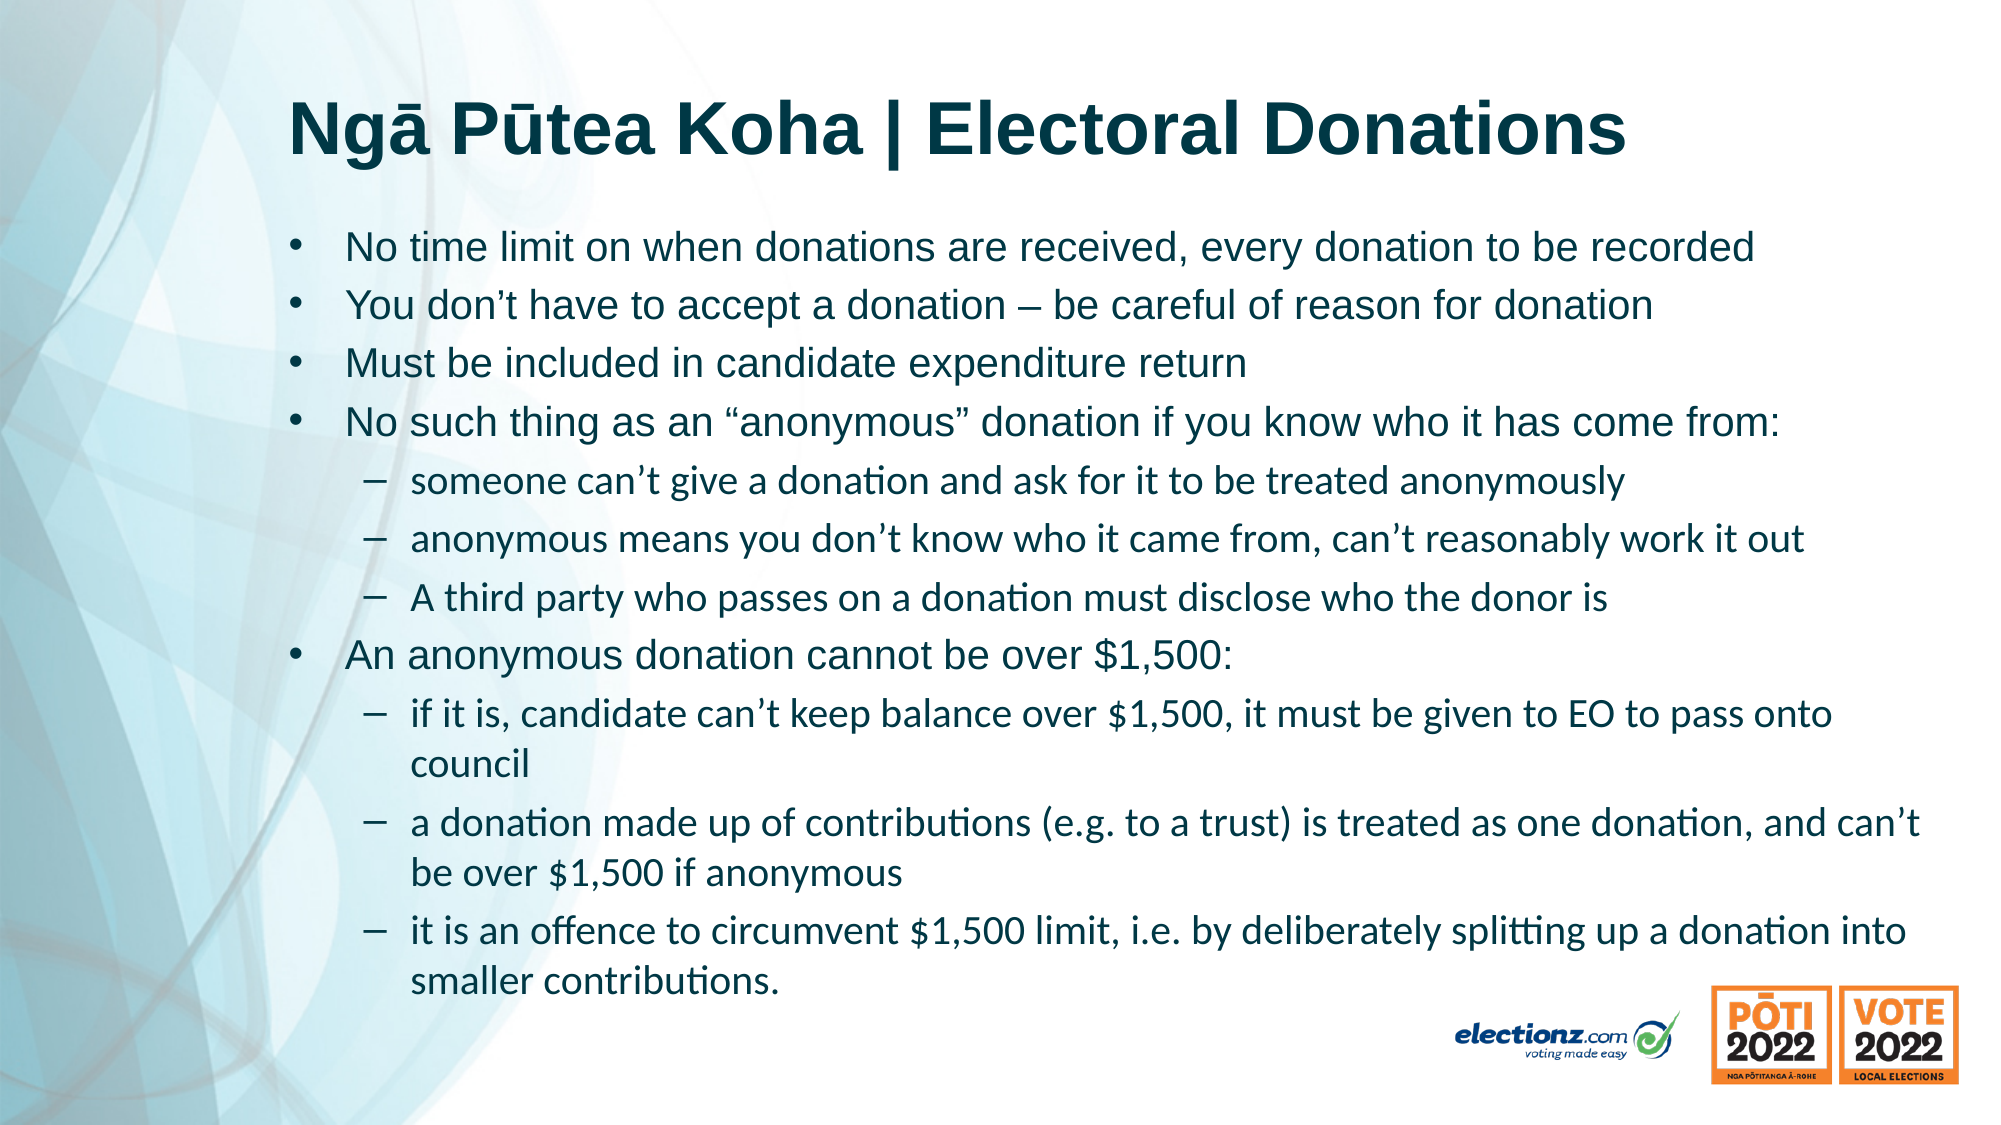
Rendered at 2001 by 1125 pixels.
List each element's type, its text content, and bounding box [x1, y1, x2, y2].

title Ngā Pūtea Koha | Electoral Donations [273, 61, 1950, 187]
picture [0, 0, 2001, 1125]
list No time limit on when donations are received, every donation to be recorded You don’t have to accept a donation – be careful of reason for donation Must be included in candidate expenditure return No such thing as an “anonymous” donation if you know who it has come from: someone can’t give a donation and ask for it to be treated anonymously anonymous means you don’t know who it came from, can’t reasonably work it out A third party who passes on a donation must disclose who the donor is An anonymous donation cannot be over $1,500: if it is, candidate can’t keep balance over $1,500, it must be given to EO to pass onto council a donation made up of contributions (e.g. to a trust) is treated as one donation, and can’t be over $1,500 if anonymous it is an offence to circumvent $1,500 limit, i.e. by deliberately splitting up a donation into smaller contributions. [273, 211, 1950, 964]
